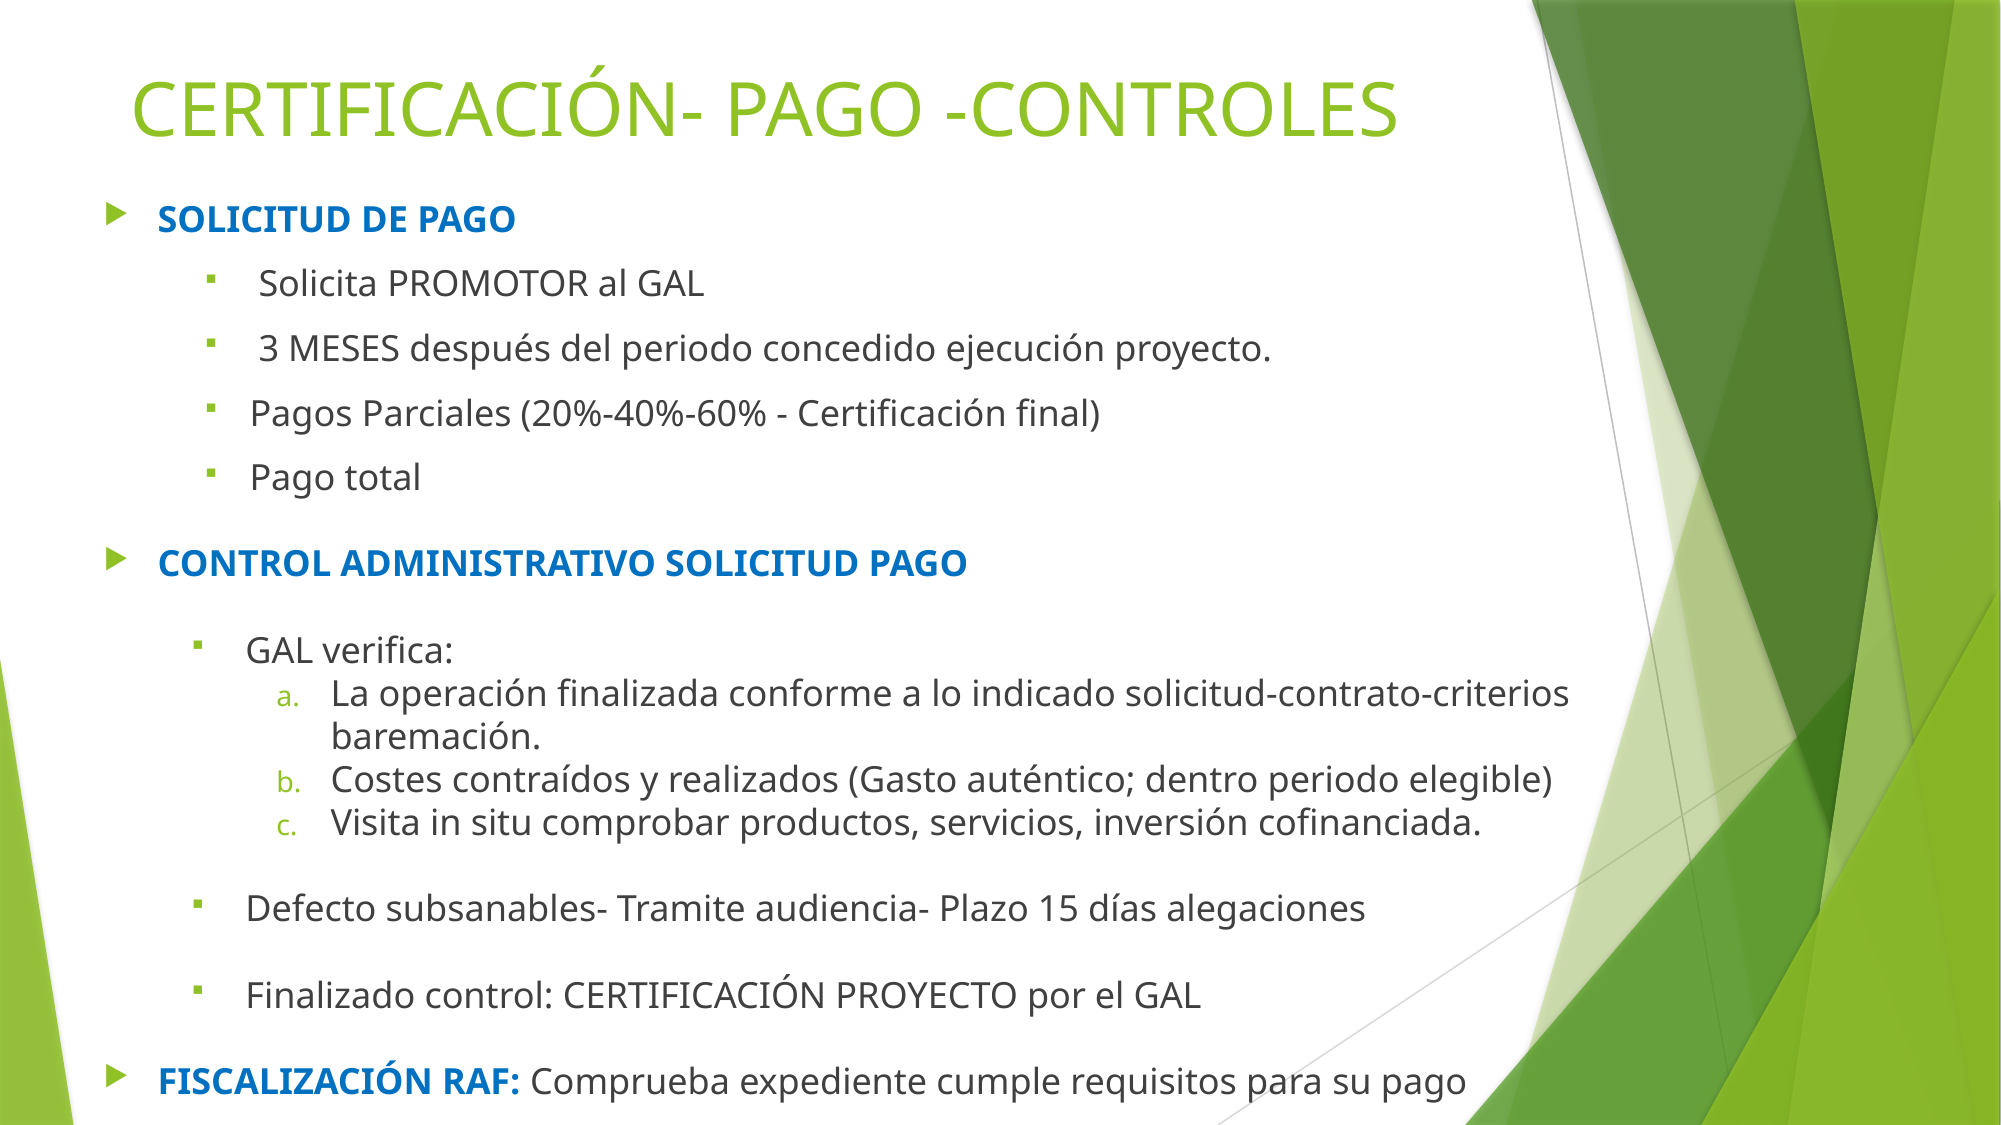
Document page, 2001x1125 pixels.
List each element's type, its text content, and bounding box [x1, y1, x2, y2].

list SOLICITUD DE PAGO Solicita PROMOTOR al GAL 3 MESES después del periodo concedido ejecución proyecto. Pagos Parciales (20%-40%-60% - Certificación final) Pago total CONTROL ADMINISTRATIVO SOLICITUD PAGO GAL verifica: La operación finalizada conforme a lo indicado solicitud-contrato-criterios baremación. Costes contraídos y realizados (Gasto auténtico; dentro periodo elegible) Visita in situ comprobar productos, servicios, inversión cofinanciada. Defecto subsanables- Tramite audiencia- Plazo 15 días alegaciones Finalizado control: CERTIFICACIÓN PROYECTO por el GAL FISCALIZACIÓN RAF: Comprueba expediente cumple requisitos para su pago [88, 188, 1591, 1125]
title CERTIFICACIÓN- PAGO -CONTROLES [115, 54, 1575, 188]
